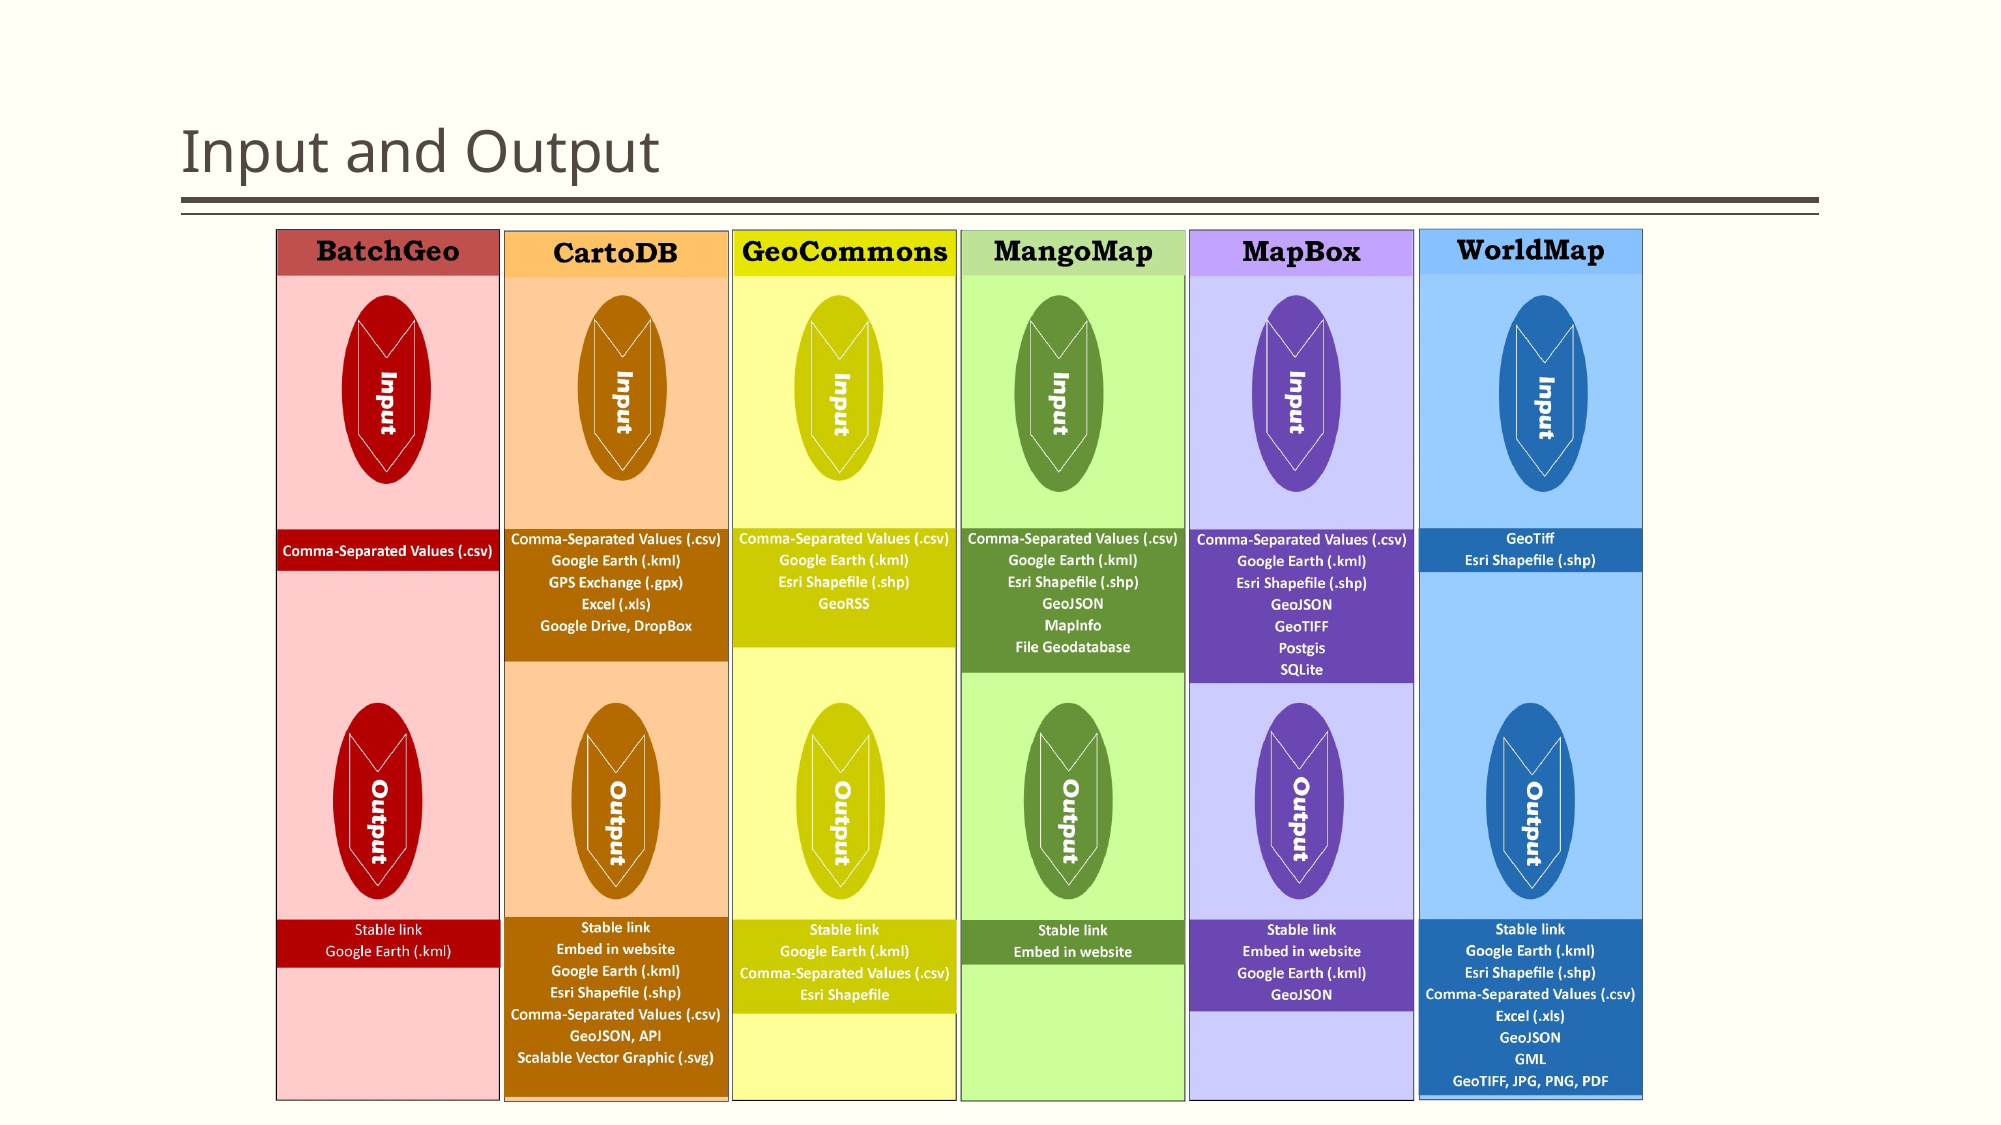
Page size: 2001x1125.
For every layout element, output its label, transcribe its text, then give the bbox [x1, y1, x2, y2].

title Input and Output [181, 12, 1819, 193]
picture [274, 228, 1643, 1102]
